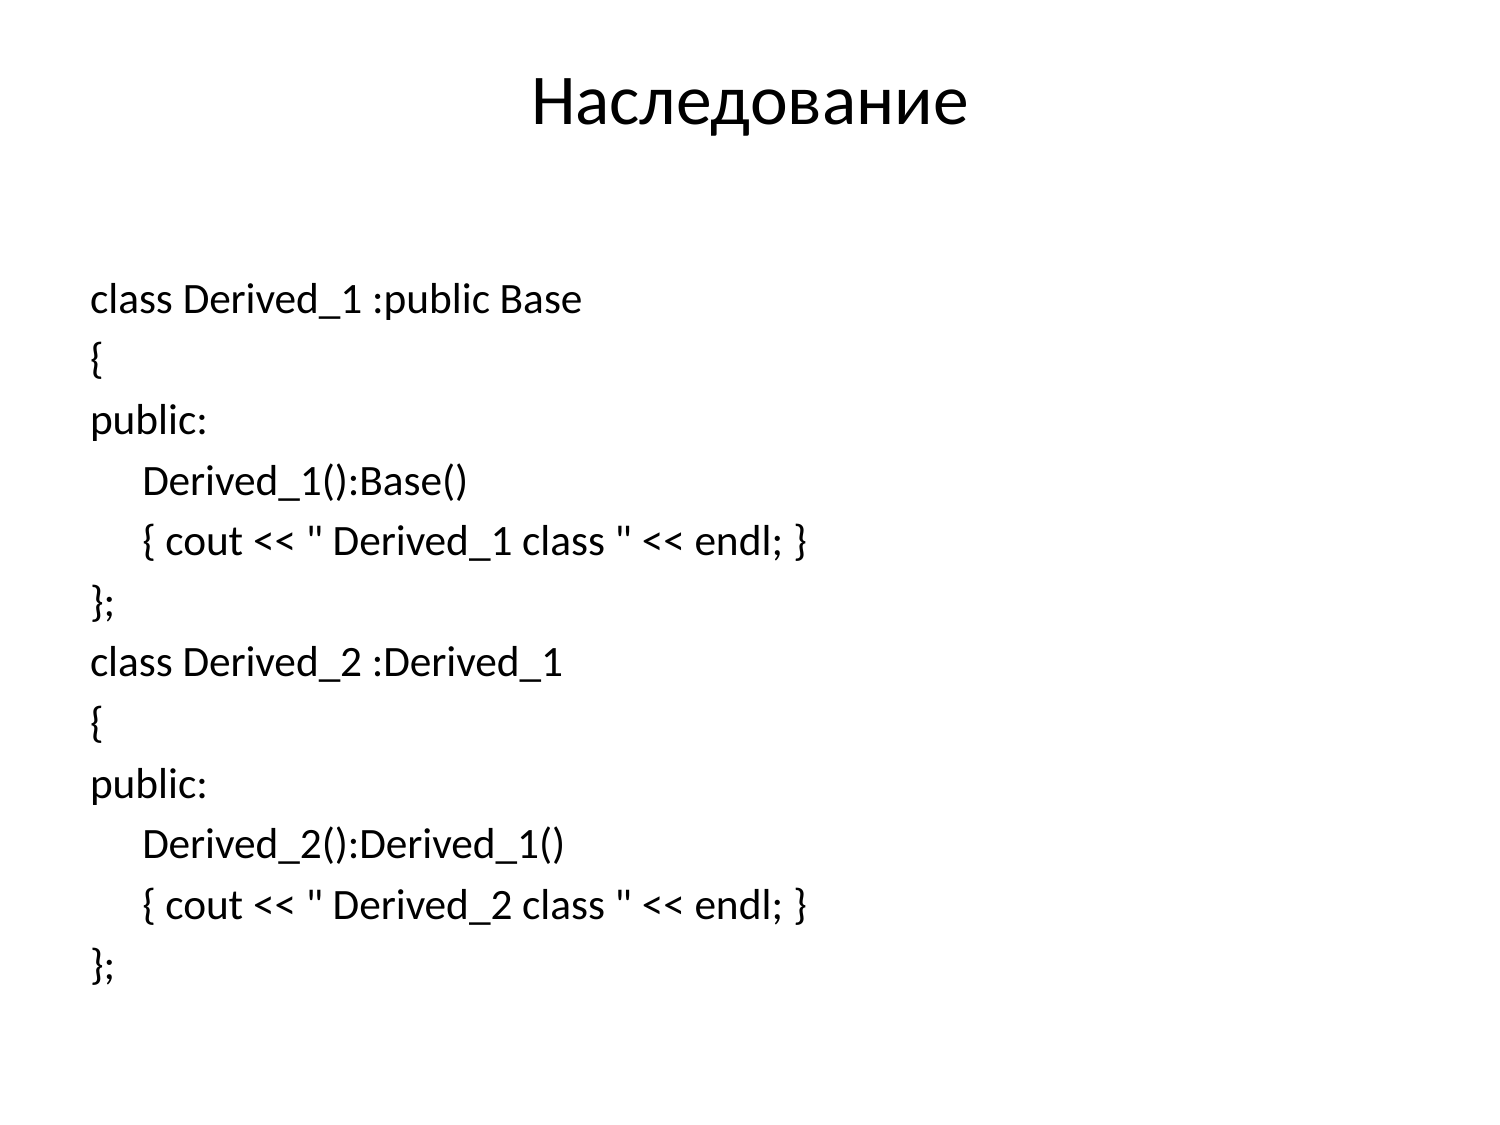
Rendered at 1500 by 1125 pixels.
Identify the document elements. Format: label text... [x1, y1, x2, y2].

list сlass Derived_1 :public Base { public: Derived_1():Base() { cout << " Derived_1 class " << endl; } }; class Derived_2 :Derived_1 { public: Derived_2():Derived_1() { cout << " Derived_2 class " << endl; } }; [75, 262, 1425, 1005]
title Наследование [75, 45, 1425, 233]
